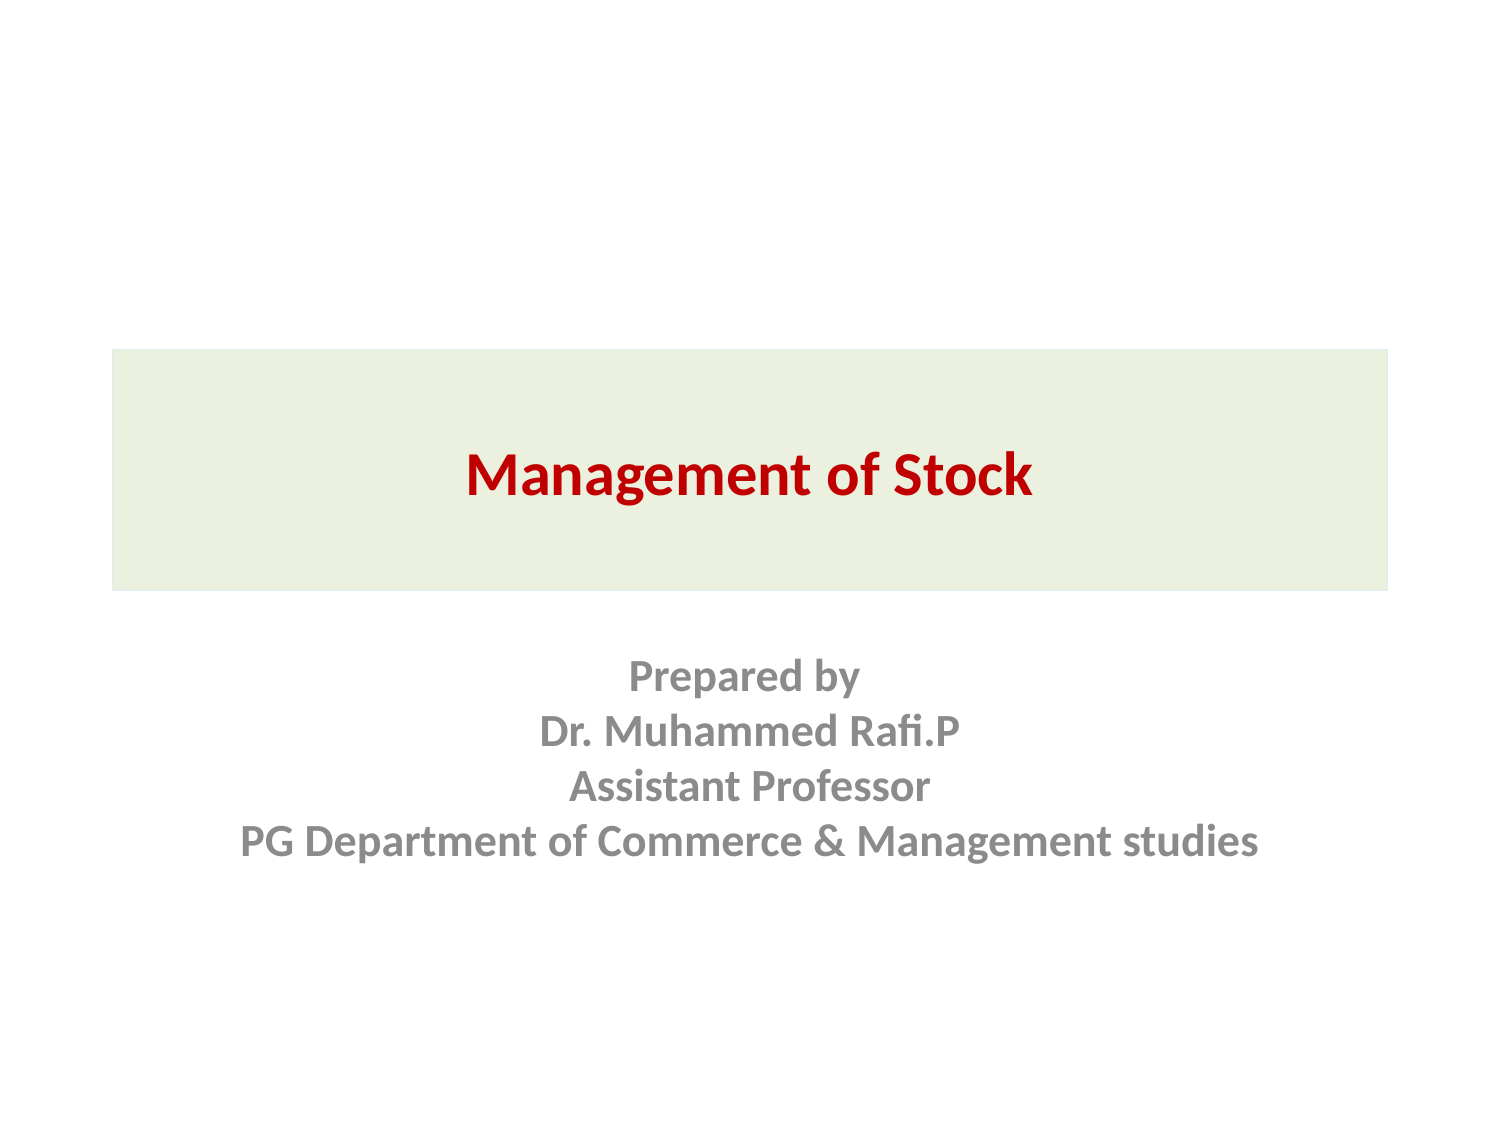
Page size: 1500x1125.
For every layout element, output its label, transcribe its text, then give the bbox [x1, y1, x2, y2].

subtitle Prepared by Dr. Muhammed Rafi.P Assistant Professor PG Department of Commerce & Management studies [225, 637, 1275, 925]
title Management of Stock [112, 349, 1388, 591]
